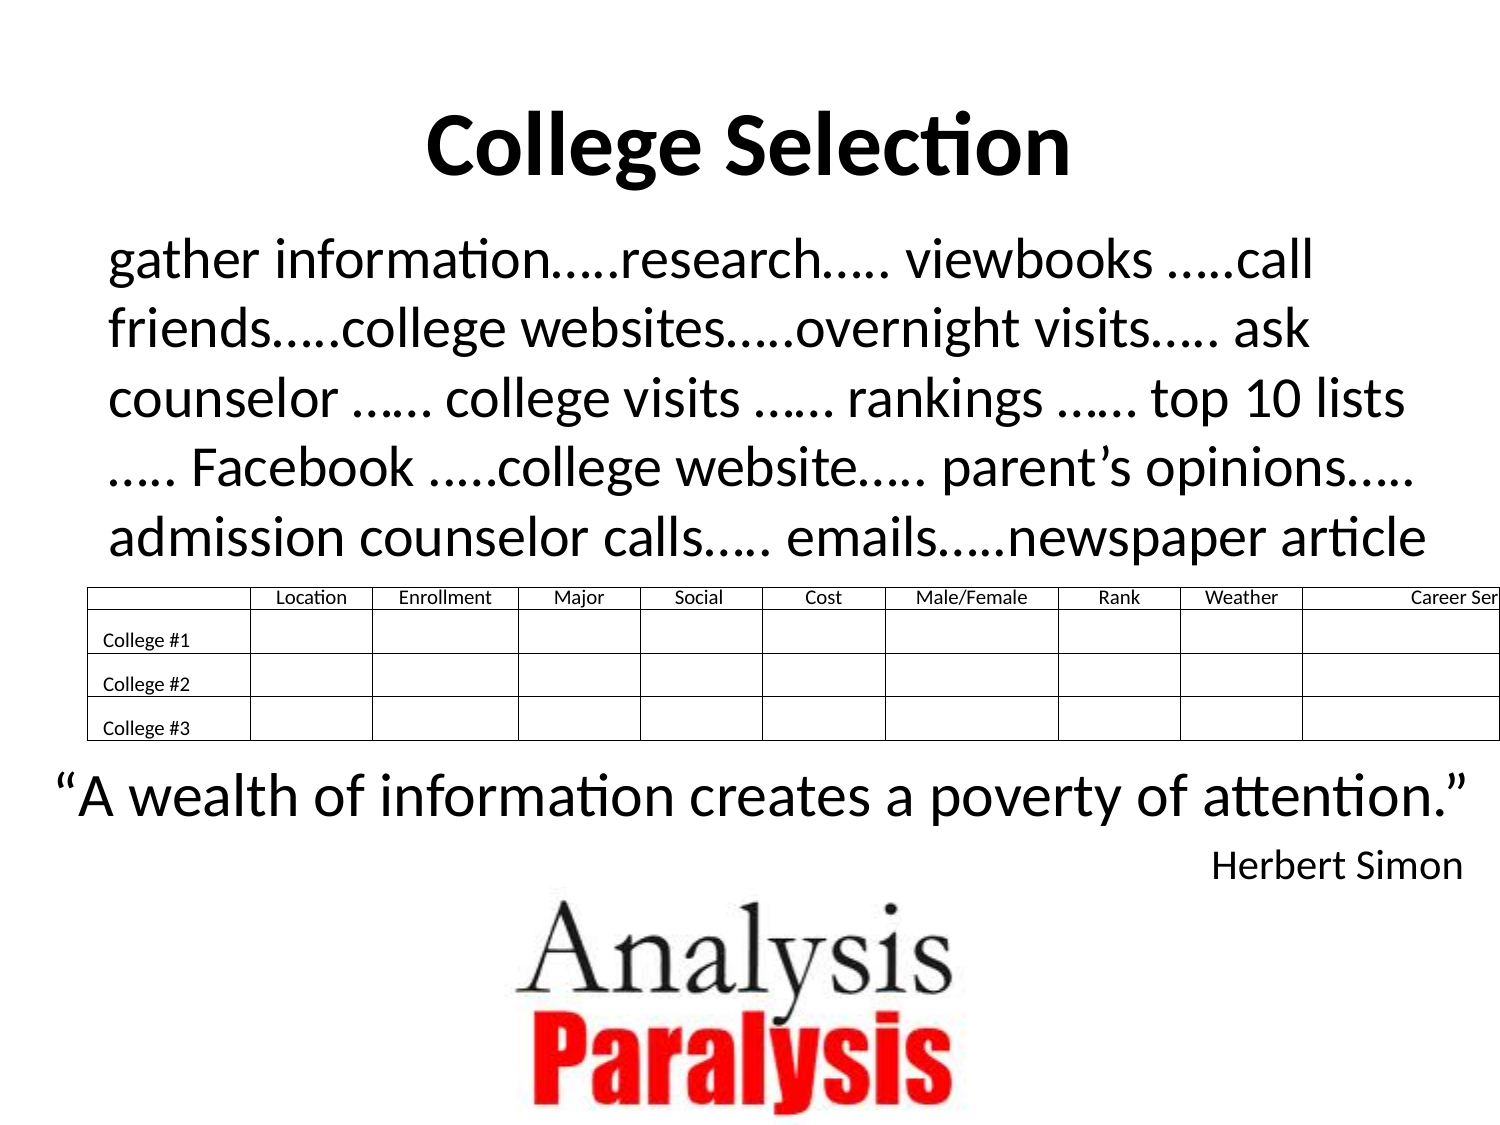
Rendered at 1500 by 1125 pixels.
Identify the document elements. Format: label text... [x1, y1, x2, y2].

table_header Rank [1059, 588, 1180, 609]
table_cell [1059, 697, 1180, 740]
table_cell [1303, 654, 1499, 696]
table_cell [519, 610, 640, 653]
table_cell [519, 697, 640, 740]
table_cell [251, 697, 372, 740]
table_cell College #2 [88, 654, 250, 696]
table_cell [763, 610, 885, 653]
table_cell [763, 654, 885, 696]
table_cell [373, 610, 518, 653]
table_cell [1181, 697, 1302, 740]
table_cell [641, 610, 762, 653]
table_cell College #1 [88, 610, 250, 653]
table_cell [373, 697, 518, 740]
table_cell [763, 697, 885, 740]
table_header Major [519, 588, 640, 609]
table_cell [1181, 610, 1302, 653]
table_cell [1059, 654, 1180, 696]
table_cell [251, 610, 372, 653]
table_header Weather [1181, 588, 1302, 609]
table_header [88, 588, 250, 609]
table_cell [641, 654, 762, 696]
table_cell [251, 654, 372, 696]
table_cell College #3 [88, 697, 250, 740]
table_header Cost [763, 588, 885, 609]
table_header Location [251, 588, 372, 609]
title College Selection [75, 45, 1425, 212]
table_cell [886, 654, 1058, 696]
table_cell [886, 610, 1058, 653]
table_cell [1181, 654, 1302, 696]
table_cell [1303, 610, 1499, 653]
picture [487, 887, 983, 1125]
table_cell [1303, 697, 1499, 740]
table_cell [886, 697, 1058, 740]
table_header Social [641, 588, 762, 609]
list gather information…..research….. viewbooks …..call friends…..college websites…..overnight visits….. ask counselor …… college visits …… rankings …… top 10 lists ….. Facebook ..…college website….. parent’s opinions….. admission counselor calls….. emails…..newspaper article “A wealth of information creates a poverty of attention.” Herbert Simon [37, 212, 1500, 955]
table_header Enrollment [373, 588, 518, 609]
table_header Male/Female [886, 588, 1058, 609]
table_cell [1059, 610, 1180, 653]
table_cell [519, 654, 640, 696]
table_header Career Ser [1303, 588, 1499, 609]
table_cell [373, 654, 518, 696]
table_cell [641, 697, 762, 740]
